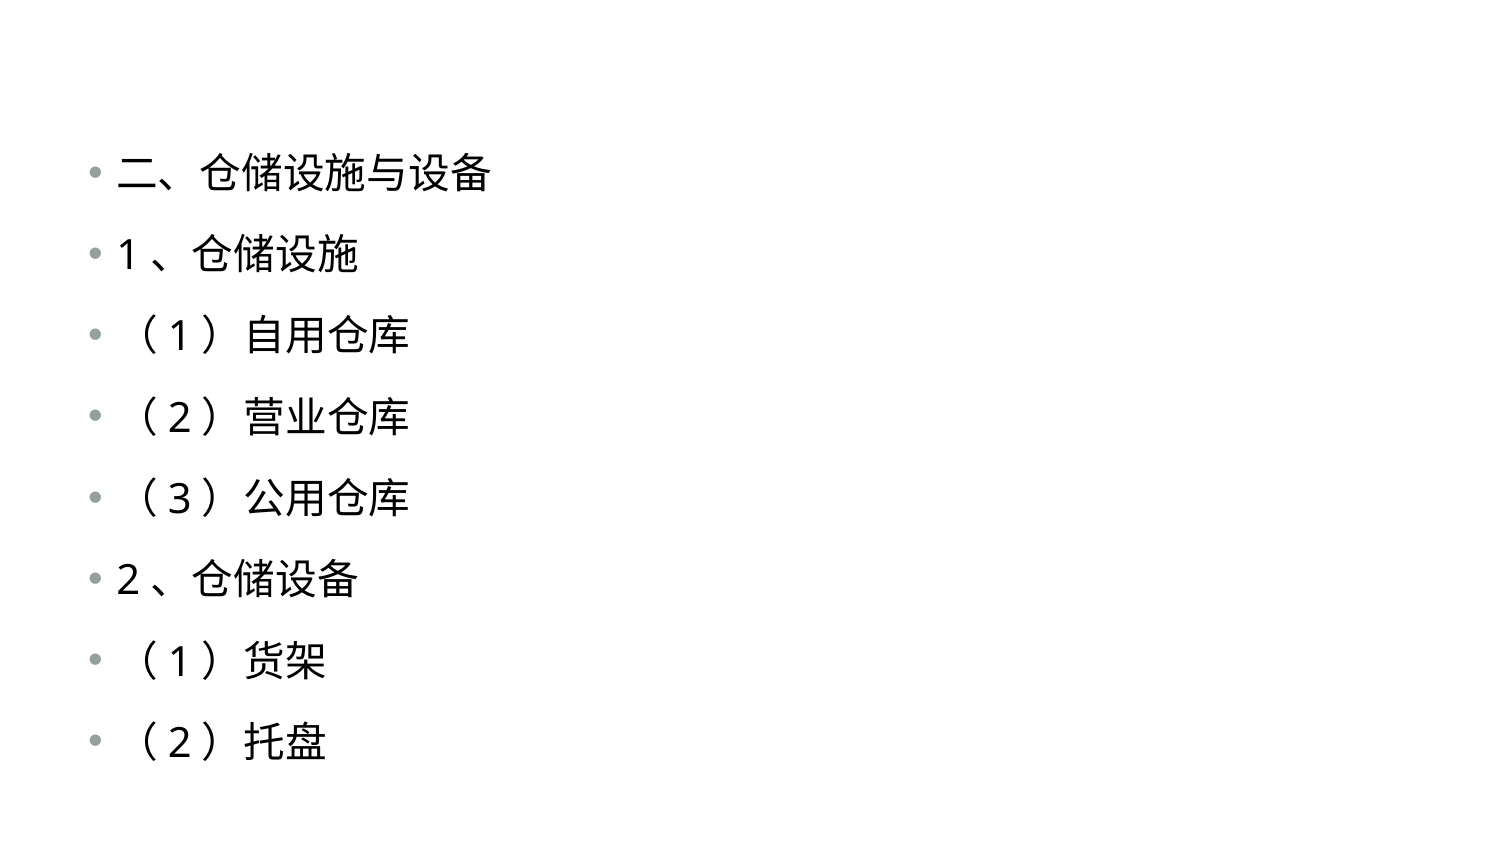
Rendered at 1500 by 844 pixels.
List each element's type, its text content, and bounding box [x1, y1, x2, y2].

list 二、仓储设施与设备 1、仓储设施 （1）自用仓库 （2）营业仓库 （3）公用仓库 2、仓储设备 （1）货架 （2）托盘 [58, 114, 1500, 776]
